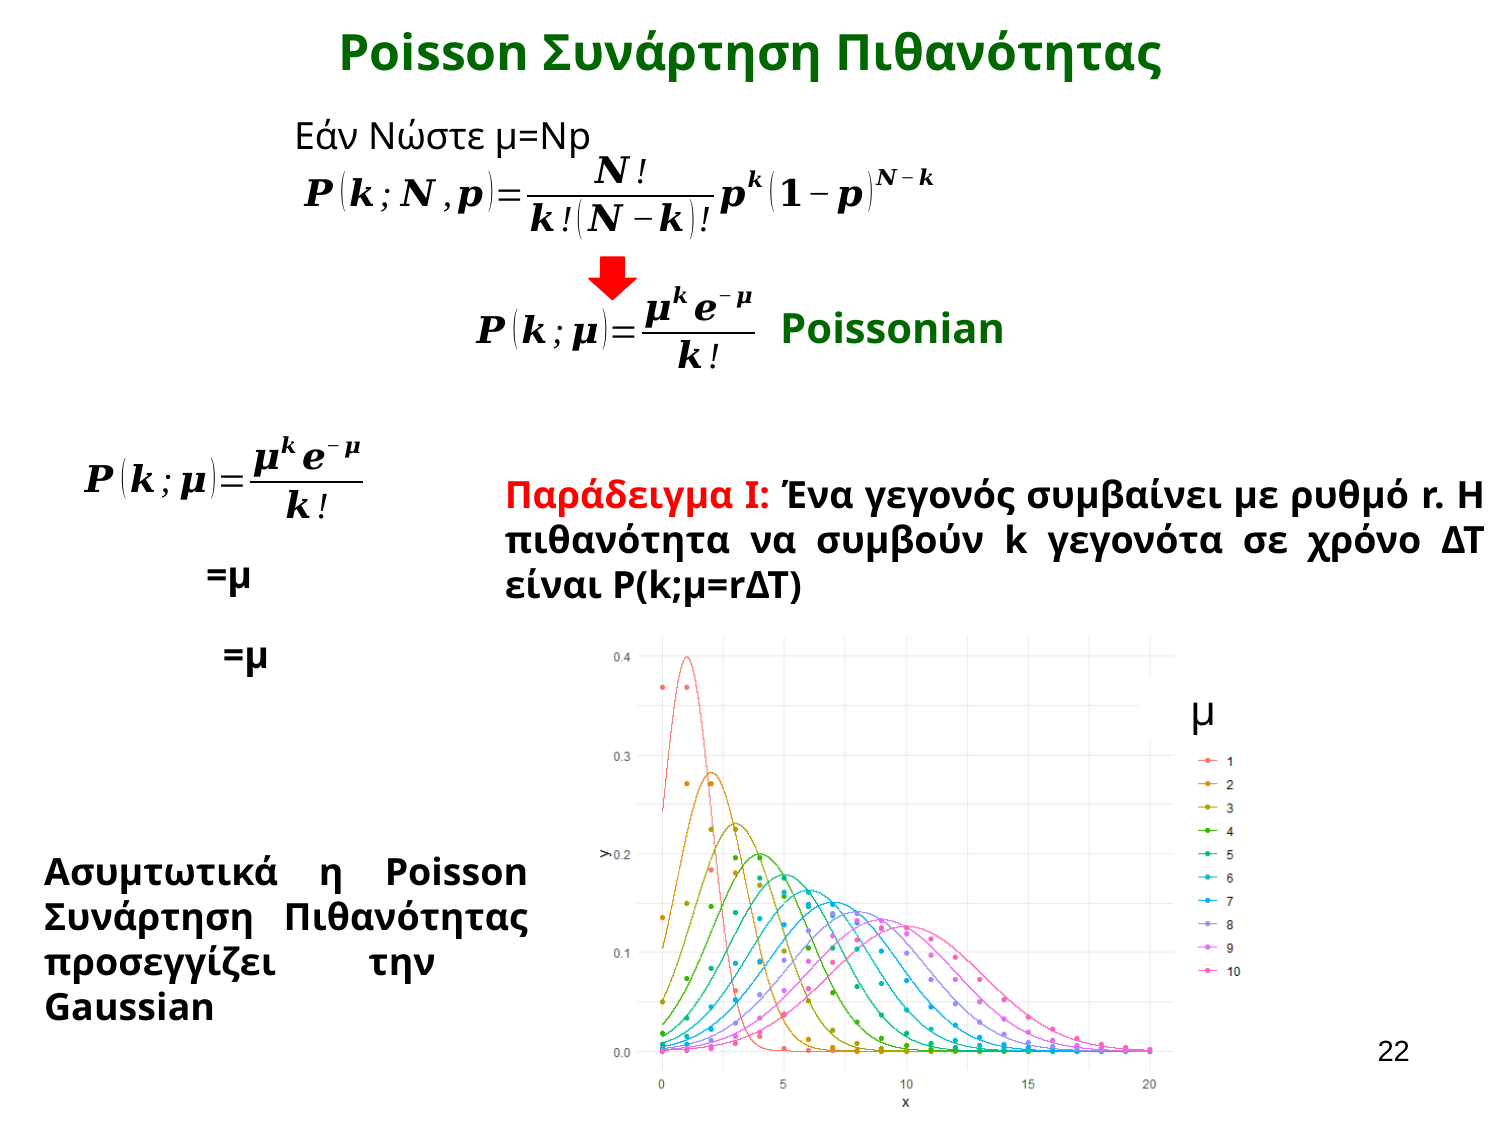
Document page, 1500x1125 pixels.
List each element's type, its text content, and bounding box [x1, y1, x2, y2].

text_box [29, 630, 1269, 1117]
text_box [279, 104, 1076, 377]
slide_number 22 [1273, 1024, 1426, 1103]
text_box Poisson Συνάρτηση Πιθανότητας [306, 13, 1193, 88]
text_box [82, 432, 1500, 677]
